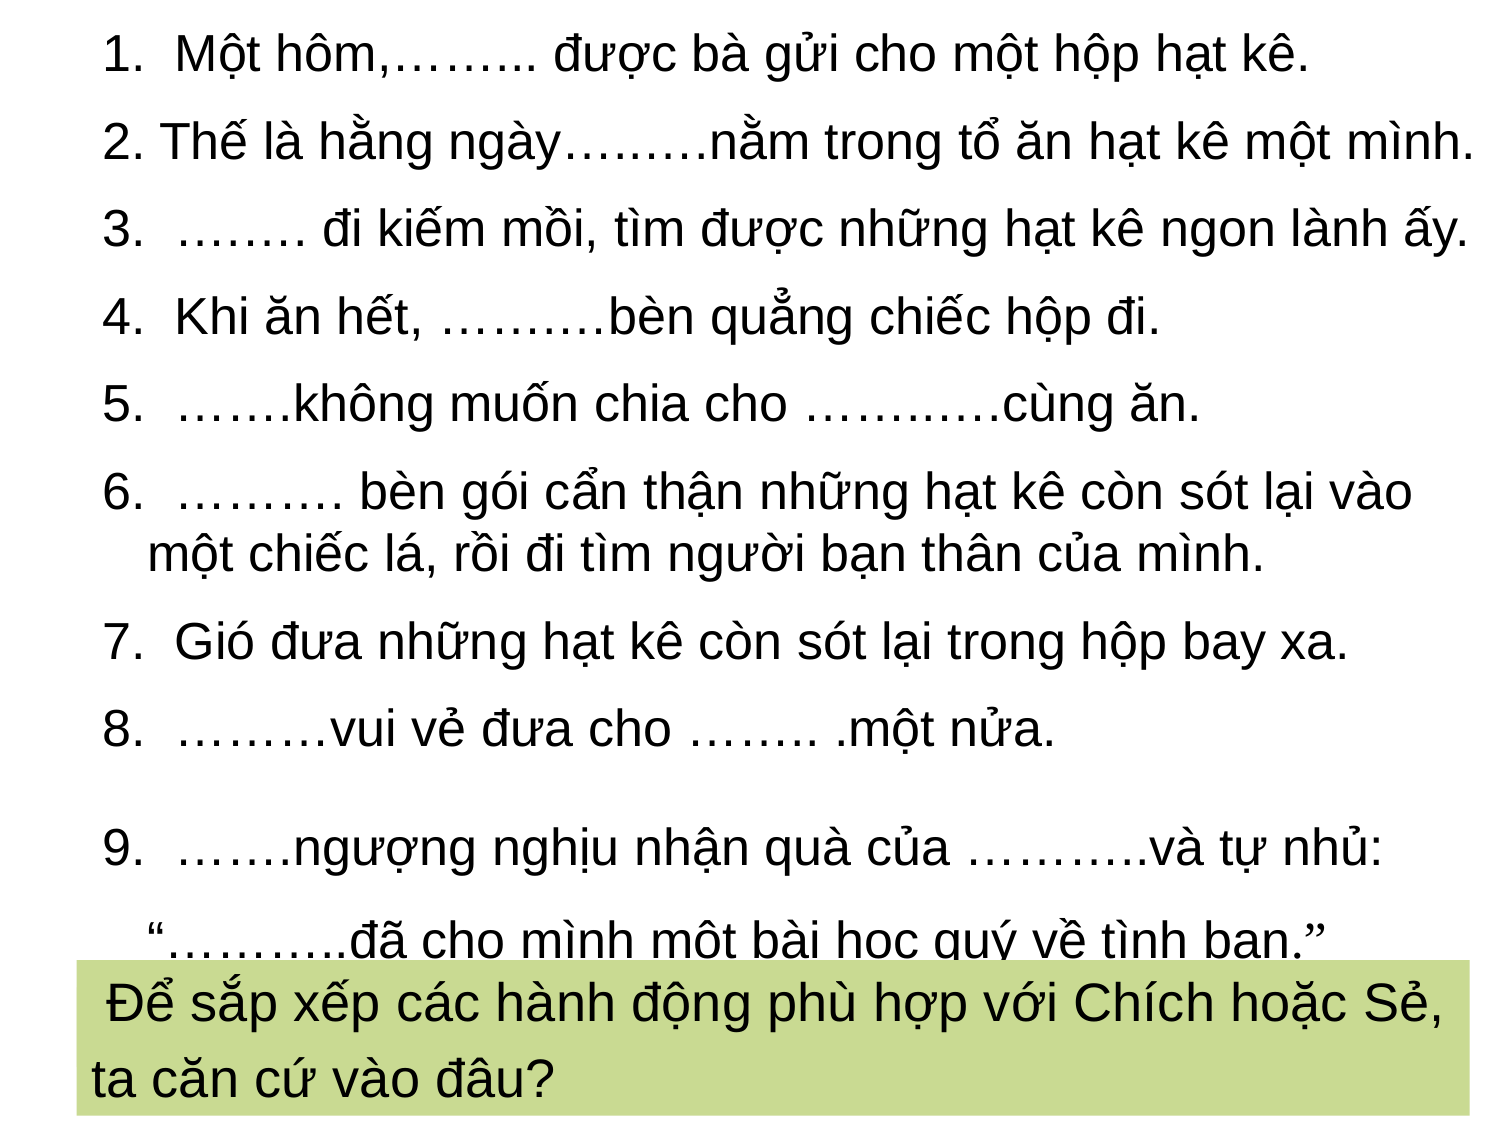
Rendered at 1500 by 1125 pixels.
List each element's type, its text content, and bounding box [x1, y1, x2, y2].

text_box Để sắp xếp các hành động phù hợp với Chích hoặc Sẻ, ta căn cứ vào đâu? [76, 960, 1470, 1116]
text_box 1. Một hôm,……... được bà gửi cho một hộp hạt kê. 2. Thế là hằng ngày…..….nằm trong tổ ăn hạt kê một mình. 3. ….…. đi kiếm mồi, tìm được những hạt kê ngon lành ấy. 4. Khi ăn hết, …….…bèn quẳng chiếc hộp đi. 5. …….không muốn chia cho ……..….cùng ăn. 6. ………. bèn gói cẩn thận những hạt kê còn sót lại vào một chiếc lá, rồi đi tìm người bạn thân của mình. 7. Gió đưa những hạt kê còn sót lại trong hộp bay xa. 8. ………vui vẻ đưa cho …….. .một nửa. 9. …….ngượng nghịu nhận quà của ………..và tự nhủ: “………..đã cho mình một bài học quý về tình bạn.” [87, 12, 1500, 977]
